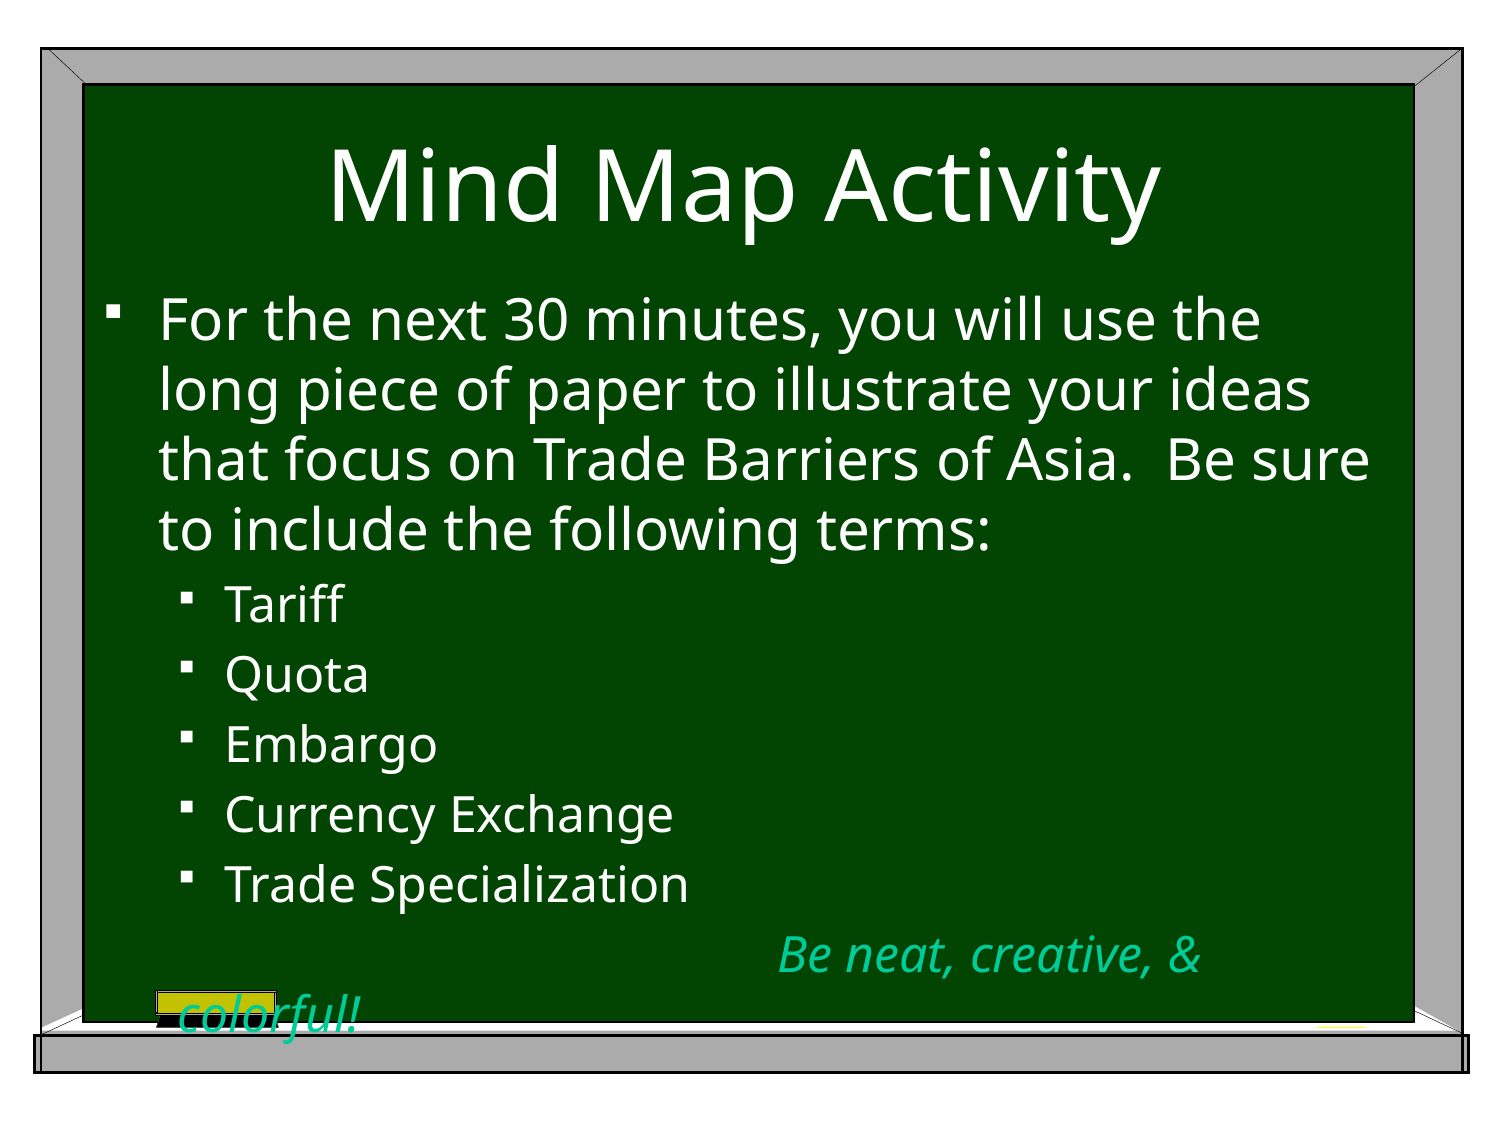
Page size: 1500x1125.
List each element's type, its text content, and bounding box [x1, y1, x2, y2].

list For the next 30 minutes, you will use the long piece of paper to illustrate your ideas that focus on Trade Barriers of Asia. Be sure to include the following terms: Tariff Quota Embargo Currency Exchange Trade Specialization Be neat, creative, & colorful! [87, 274, 1413, 1001]
title Mind Map Activity [87, 99, 1401, 263]
